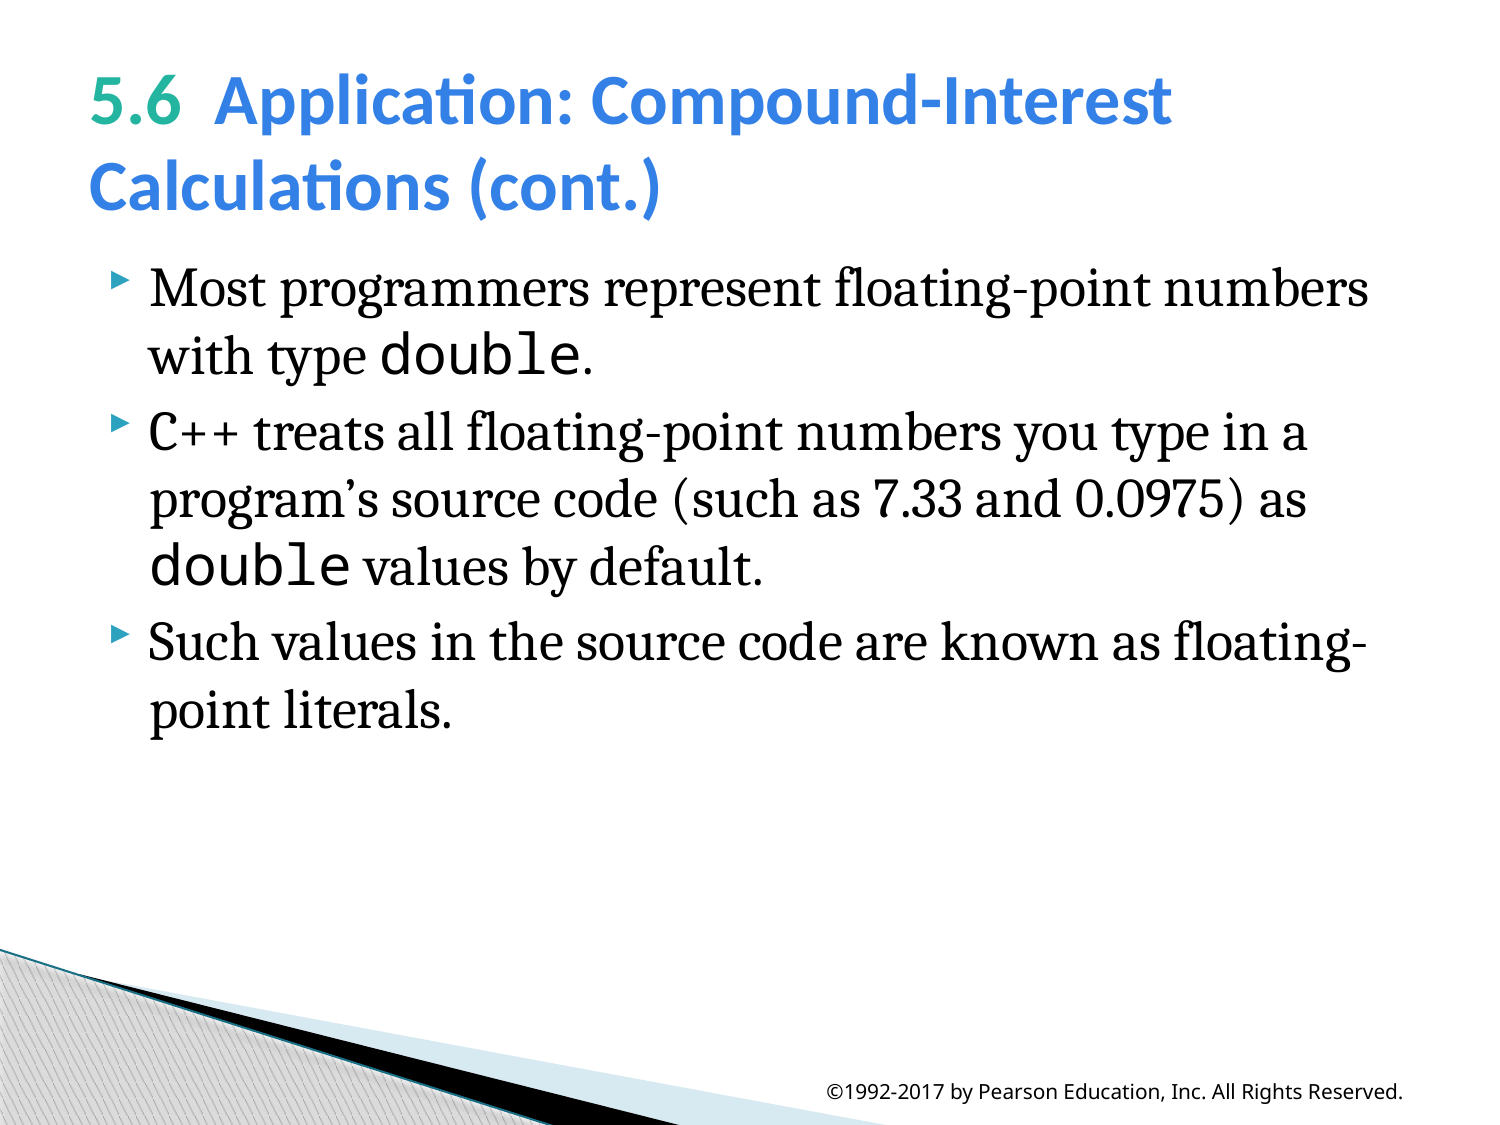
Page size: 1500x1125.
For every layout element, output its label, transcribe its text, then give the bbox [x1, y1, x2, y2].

title 5.6 Application: Compound-Interest Calculations (cont.) [75, 45, 1425, 233]
footer ©1992-2017 by Pearson Education, Inc. All Rights Reserved. [650, 1051, 1419, 1112]
list Most programmers represent floating-point numbers with type double. C++ treats all floating-point numbers you type in a program’s source code (such as 7.33 and 0.0975) as double values by default. Such values in the source code are known as floating-point literals. [75, 242, 1425, 986]
